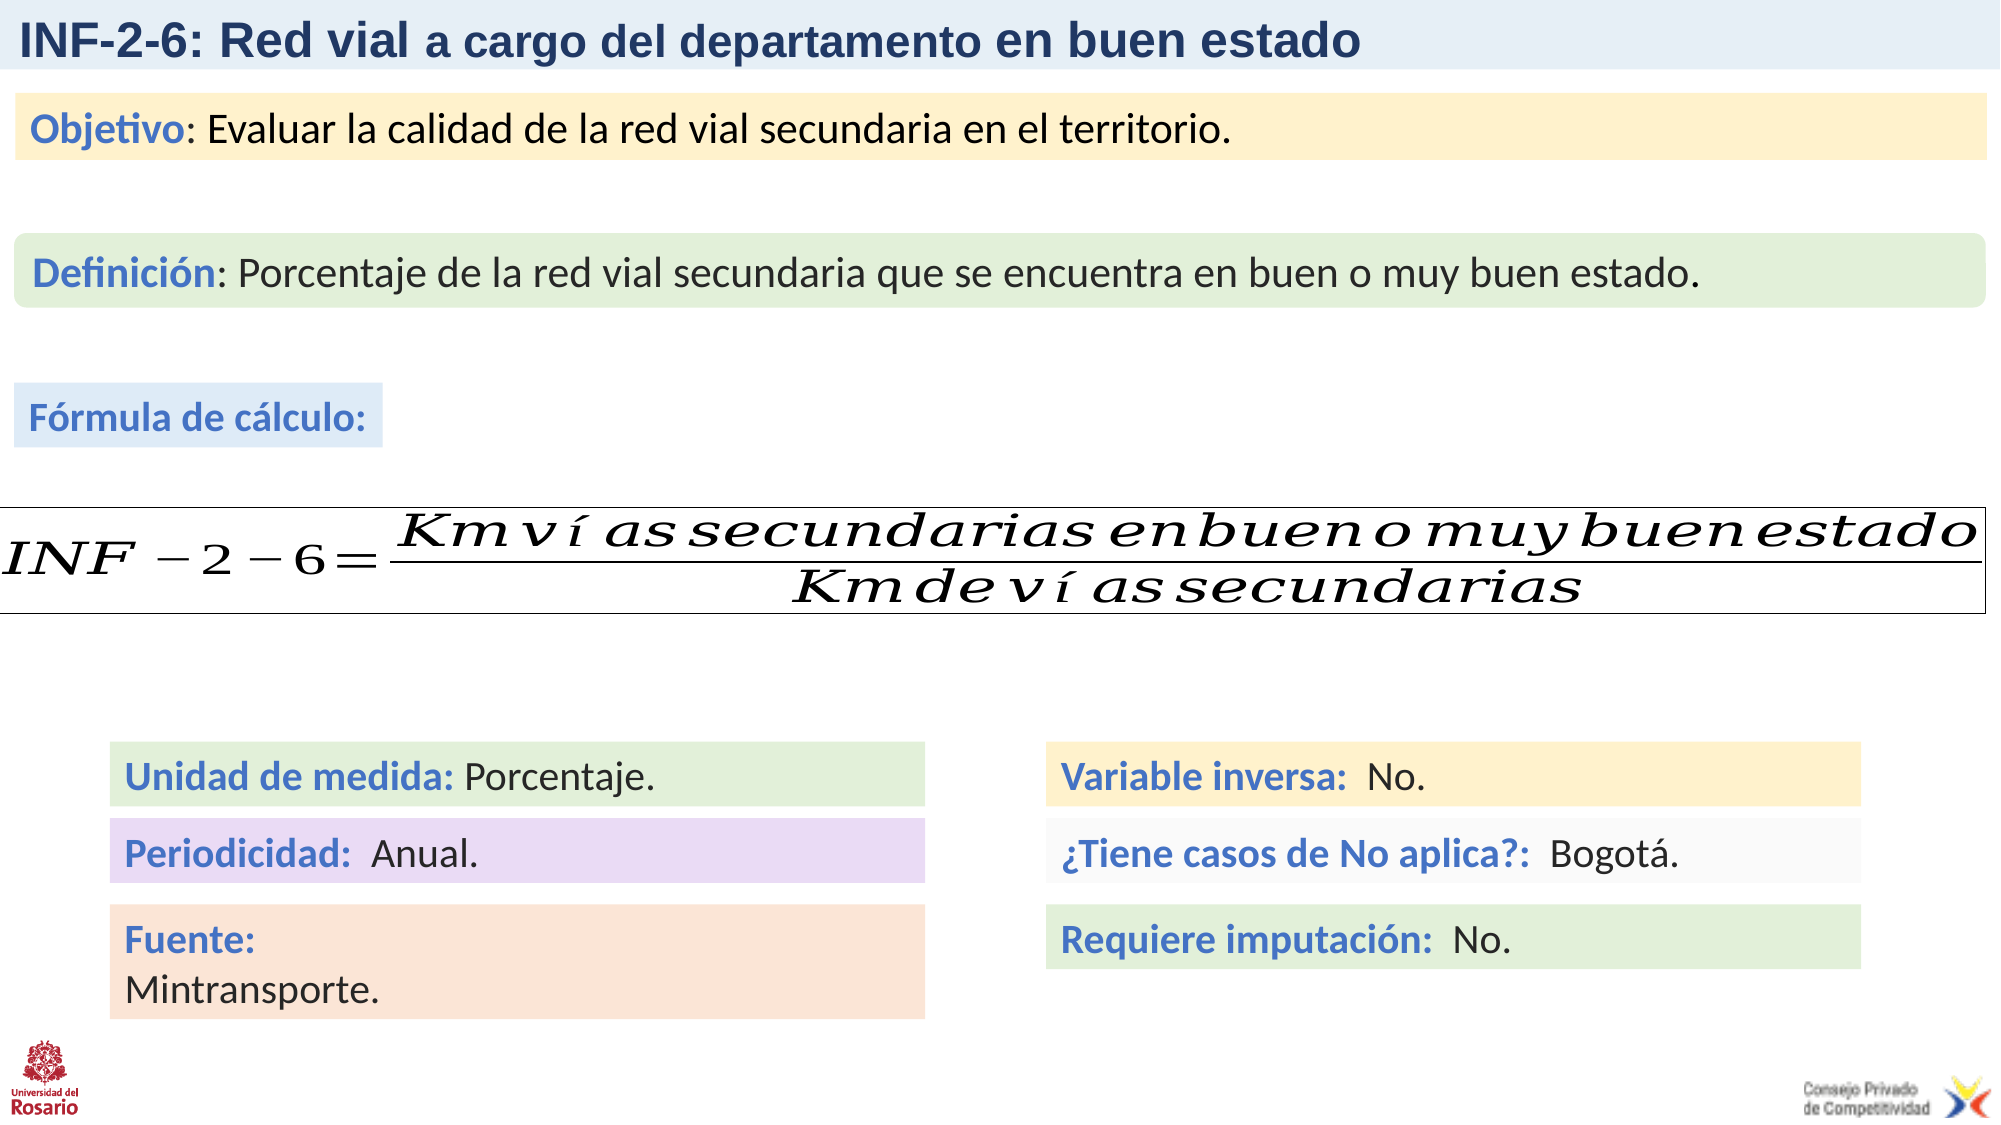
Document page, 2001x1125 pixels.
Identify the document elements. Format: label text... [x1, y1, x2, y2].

text_box Requiere imputación: No. [1046, 904, 1862, 970]
picture [0, 1034, 90, 1125]
text_box Definición: Porcentaje de la red vial secundaria que se encuentra en buen o muy buen estado. [14, 233, 1986, 308]
title INF-2-6: Red vial a cargo del departamento en buen estado [4, 0, 1897, 83]
text_box Fórmula de cálculo: [14, 382, 383, 448]
text_box Objetivo: Evaluar la calidad de la red vial secundaria en el territorio. [15, 92, 1987, 160]
text_box Unidad de medida: Porcentaje. [109, 741, 926, 807]
text_box Variable inversa: No. [1046, 741, 1862, 807]
text_box Fuente: Mintransporte. [109, 904, 926, 1020]
text_box Periodicidad: Anual. [109, 818, 926, 883]
text_box ¿Tiene casos de No aplica?: Bogotá. [1046, 818, 1862, 883]
